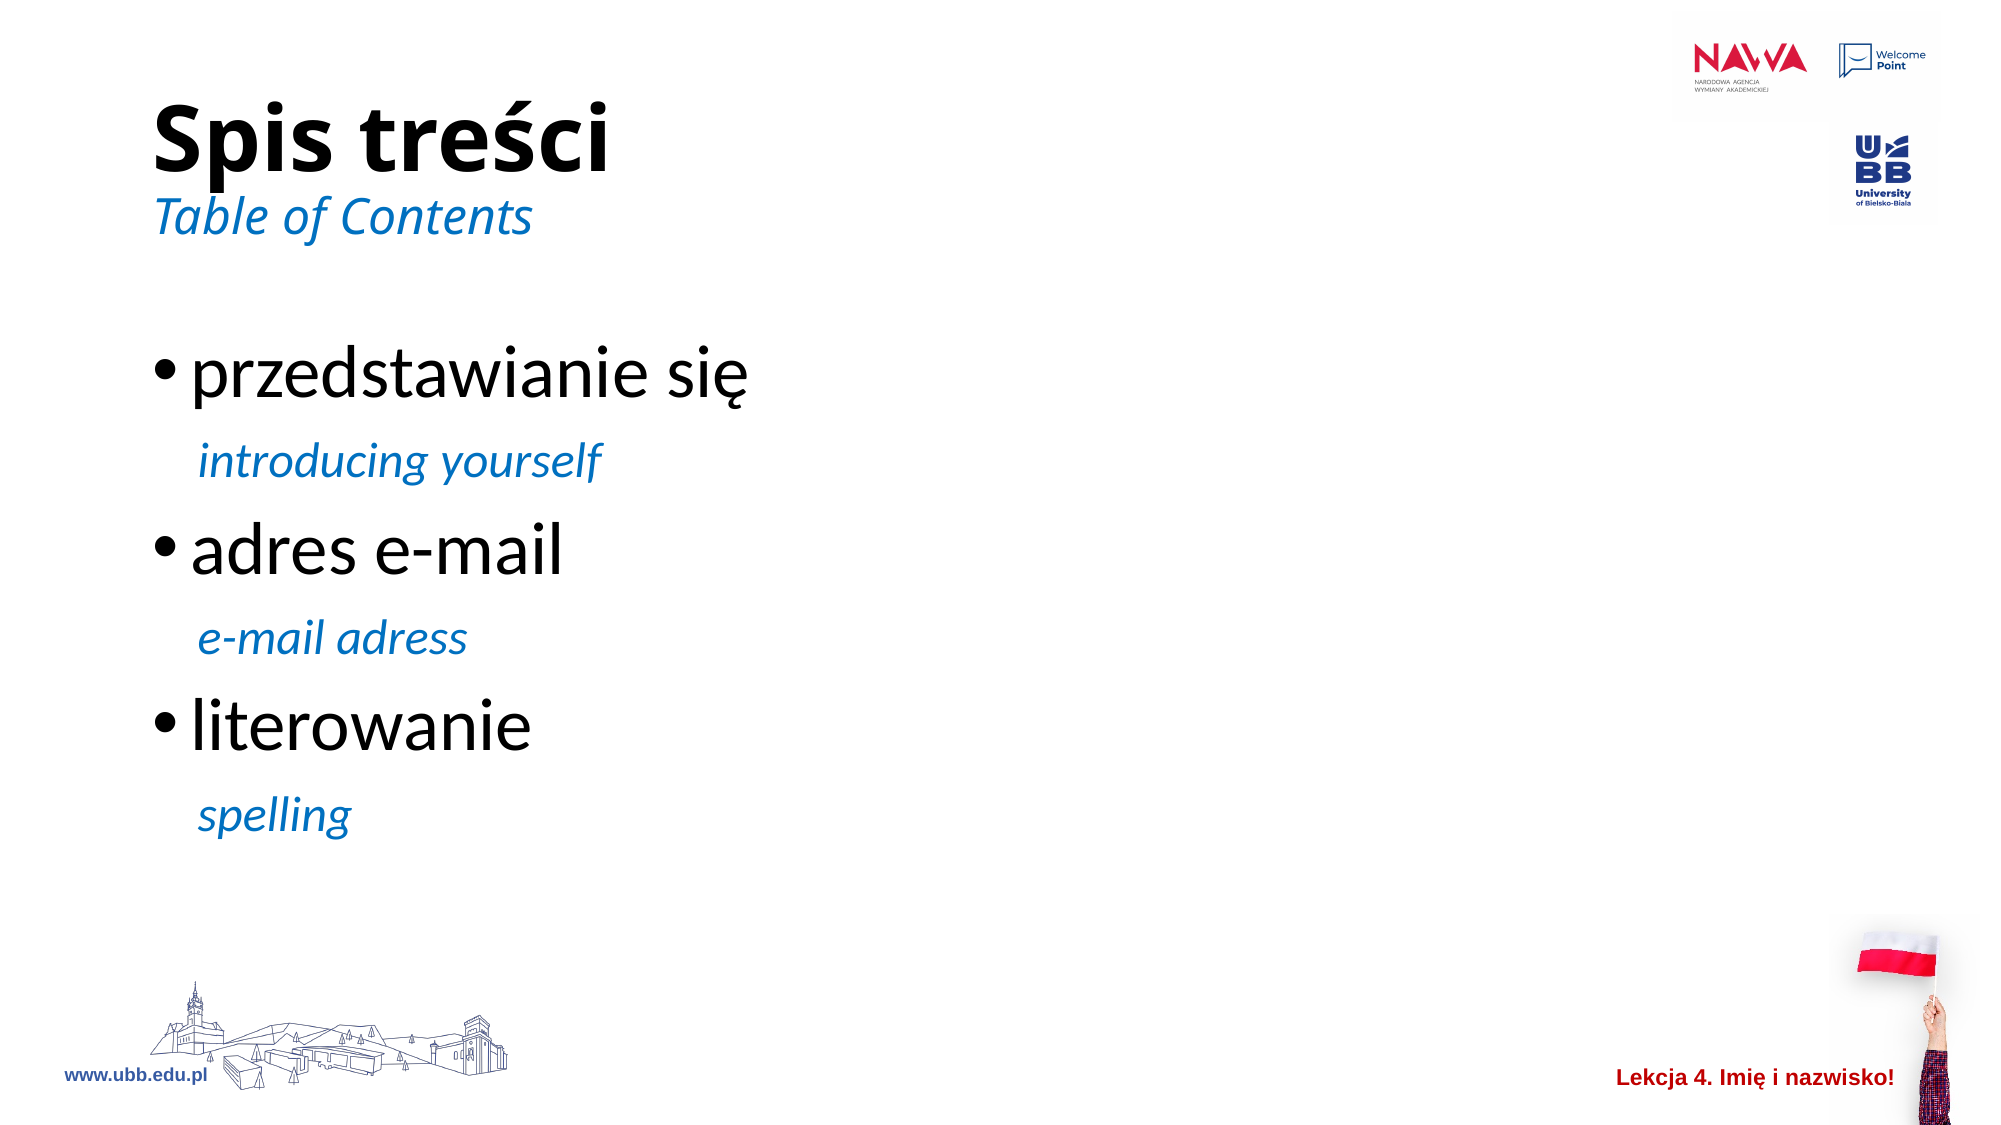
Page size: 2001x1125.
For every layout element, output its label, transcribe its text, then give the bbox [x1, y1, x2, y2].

picture [150, 981, 508, 1090]
picture [1672, 11, 1941, 225]
picture [1829, 914, 1980, 1125]
text_box www.ubb.edu.pl [0, 1055, 273, 1093]
text_box Lekcja 4. Imię i nazwisko! [1594, 1055, 1829, 1098]
list przedstawianie się introducing yourself adres e-mail e-mail adress literowanie spelling [137, 325, 984, 978]
title Spis treści Table of Contents [137, 59, 1863, 278]
